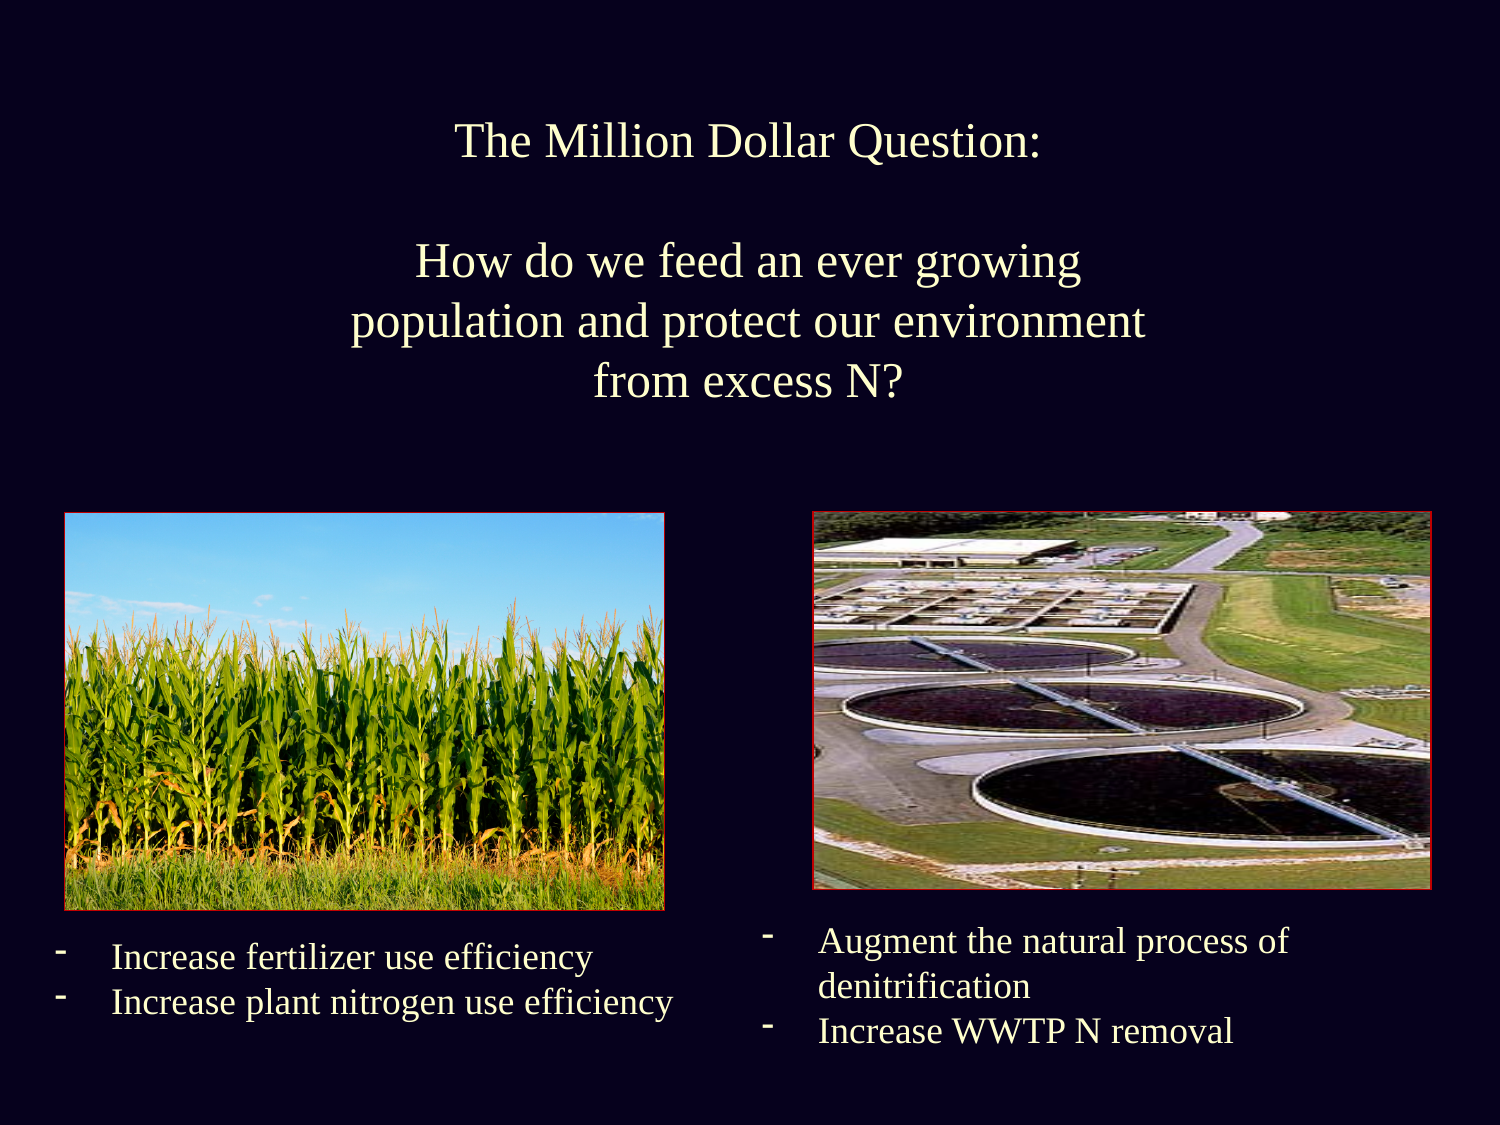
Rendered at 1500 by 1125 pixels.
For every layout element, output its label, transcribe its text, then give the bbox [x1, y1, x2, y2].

text_box The Million Dollar Question: How do we feed an ever growing population and protect our environment from excess N? [323, 99, 1174, 415]
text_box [37, 512, 693, 1032]
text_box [746, 512, 1498, 1061]
